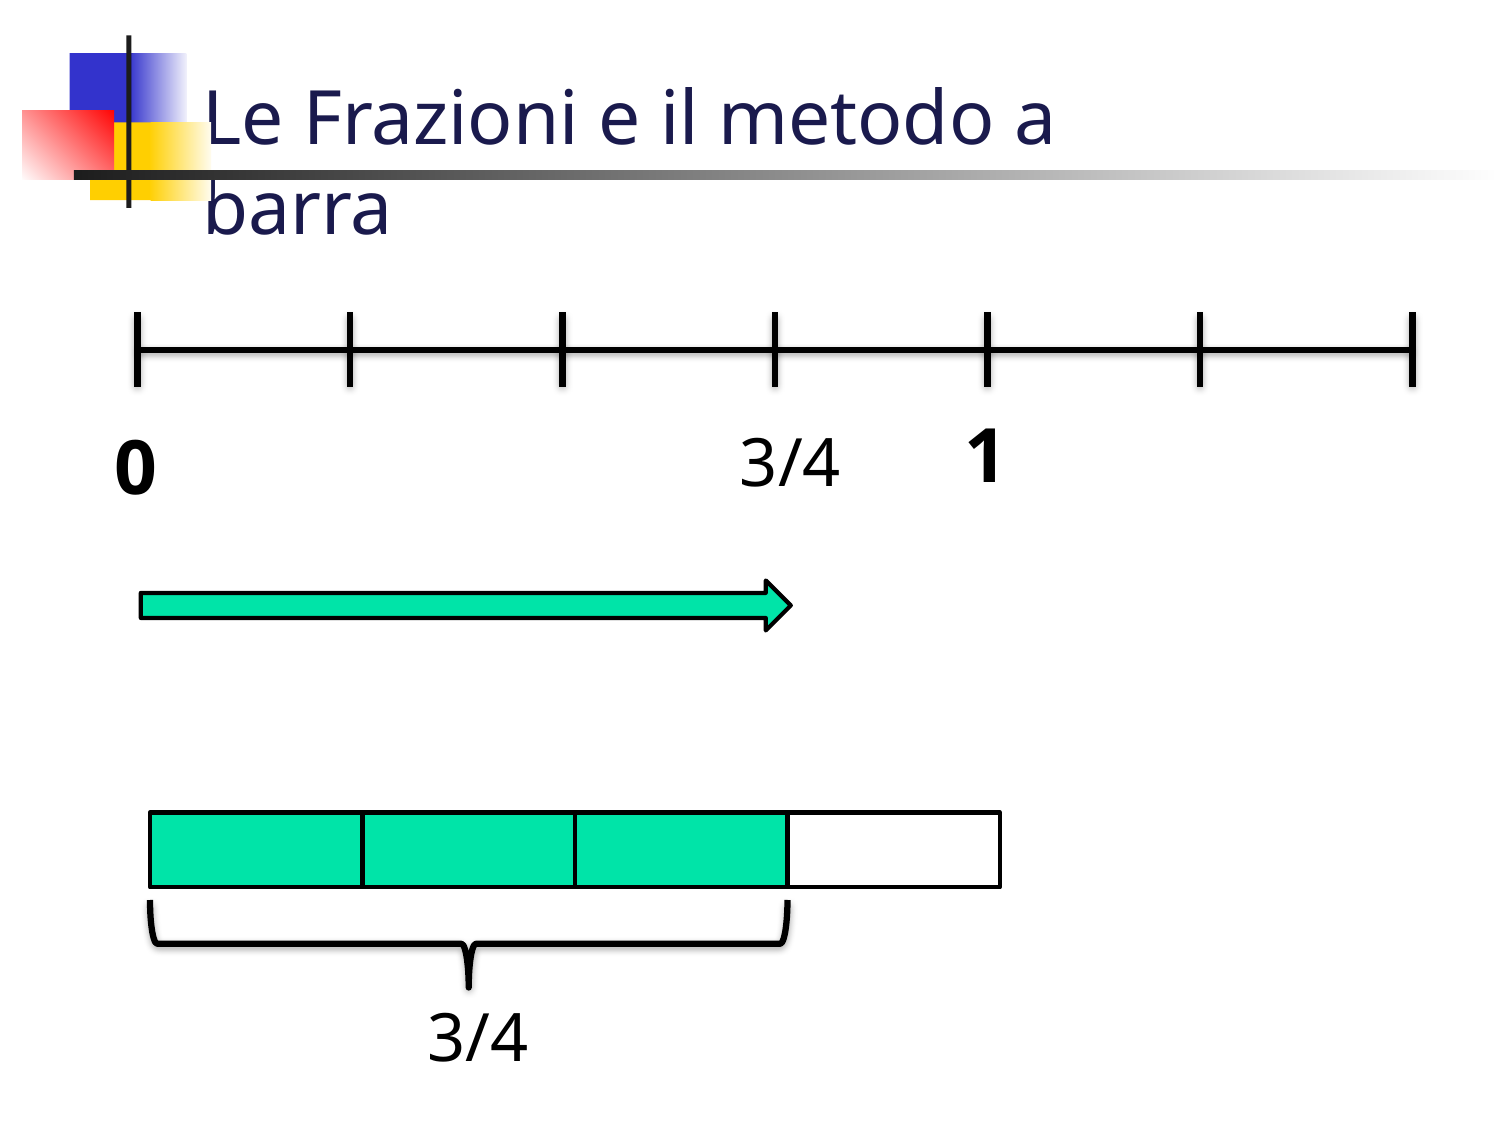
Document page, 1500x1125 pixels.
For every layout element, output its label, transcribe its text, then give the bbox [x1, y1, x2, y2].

text_box [360, 810, 573, 889]
text_box 3/4 [412, 987, 630, 1083]
text_box 0 [99, 412, 175, 518]
text_box [146, 899, 791, 987]
text_box 1 [949, 399, 1025, 505]
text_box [21, 35, 1500, 209]
text_box [785, 810, 1002, 889]
text_box Le Frazioni e il metodo a barra [187, 217, 1275, 258]
text_box [573, 810, 785, 889]
text_box [148, 810, 360, 889]
text_box 3/4 [724, 412, 907, 508]
text_box [138, 578, 793, 633]
